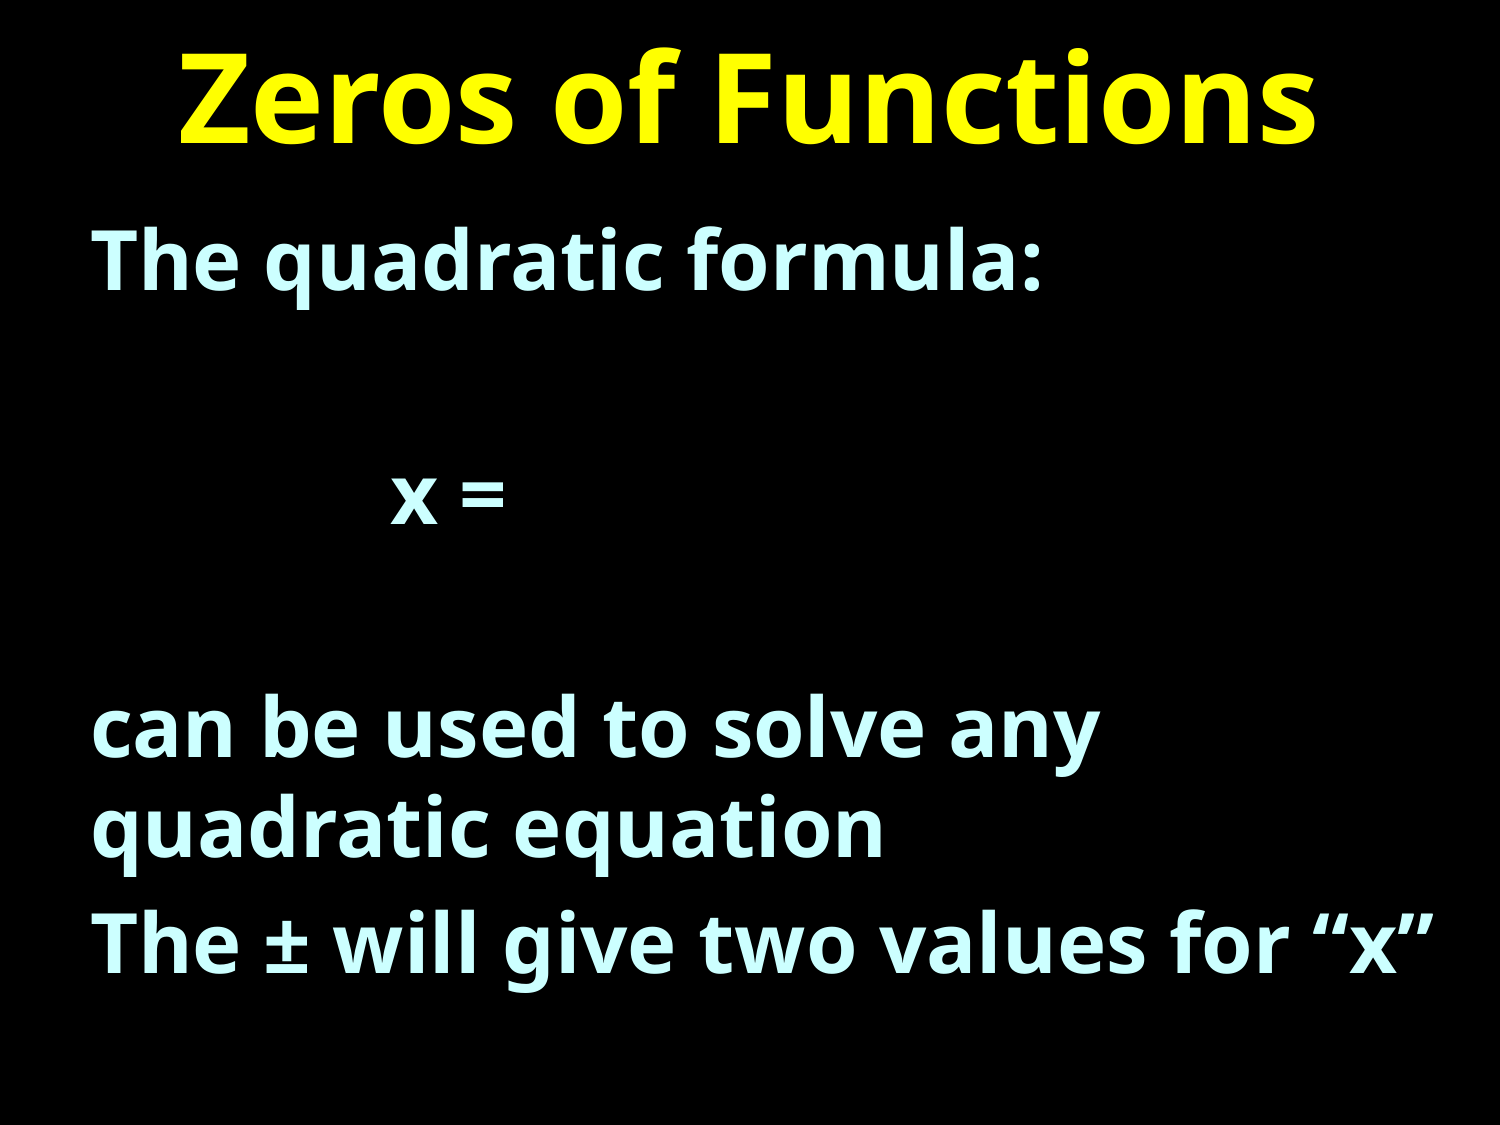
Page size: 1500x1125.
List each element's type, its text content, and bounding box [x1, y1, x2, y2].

list The quadratic formula: x = can be used to solve any quadratic equation The ± will give two values for “x” [75, 200, 1475, 1125]
title Zeros of Functions [0, 0, 1500, 188]
